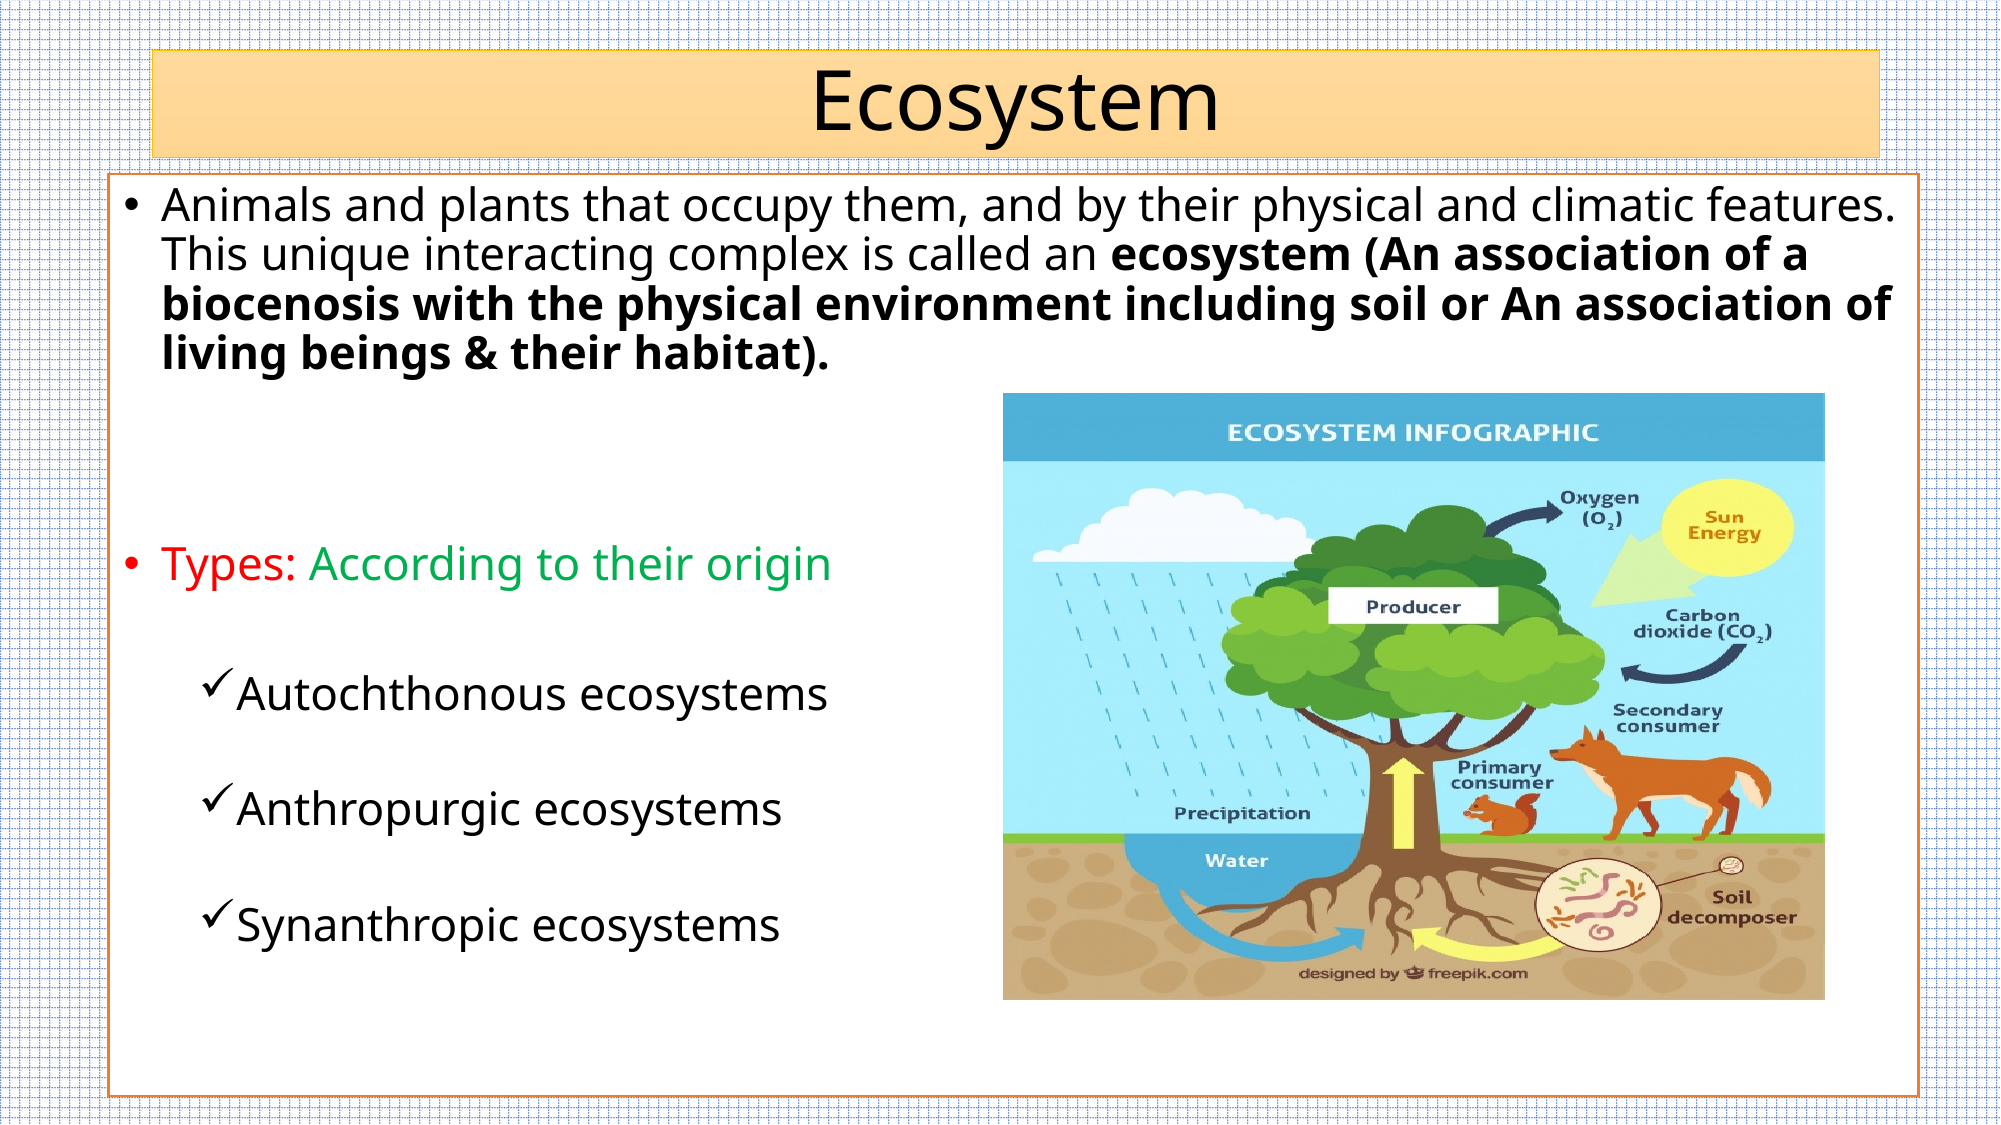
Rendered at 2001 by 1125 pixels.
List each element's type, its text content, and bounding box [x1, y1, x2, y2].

list Animals and plants that occupy them, and by their physical and climatic features. This unique interacting complex is called an ecosystem (An association of a biocenosis with the physical environment including soil or An association of living beings & their habitat). Types: According to their origin Autochthonous ecosystems Anthropurgic ecosystems Synanthropic ecosystems [107, 173, 1920, 1097]
title Ecosystem [152, 50, 1880, 158]
picture [0, 0, 2001, 1125]
